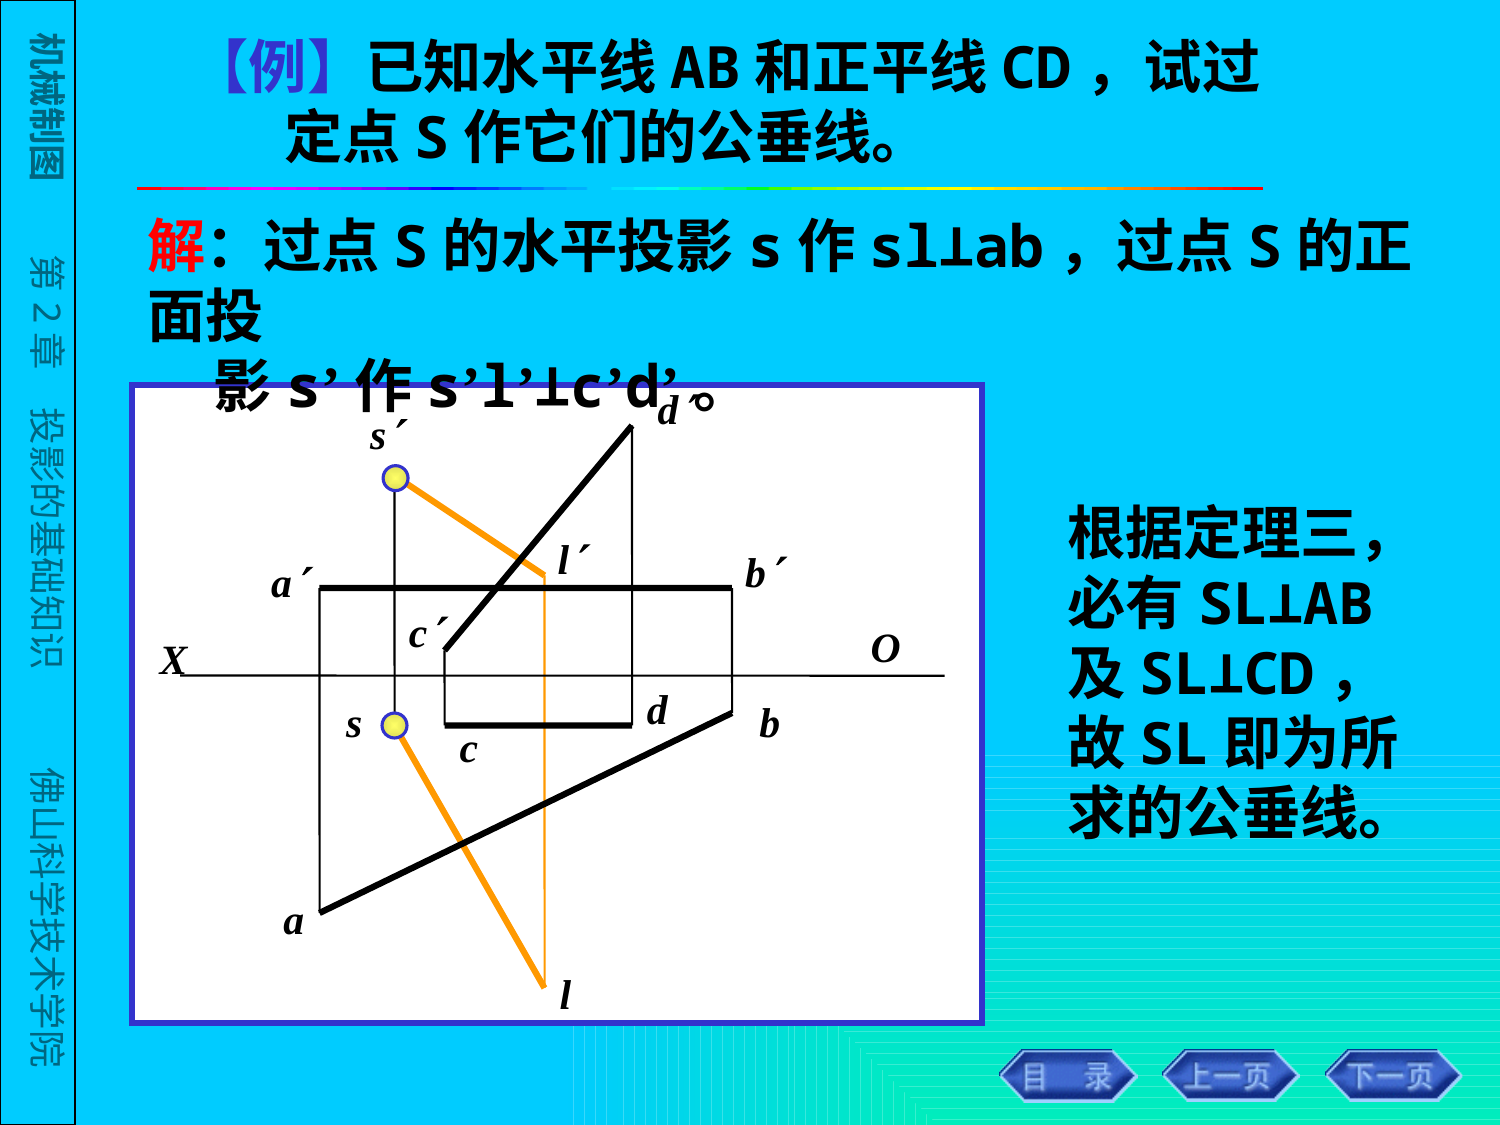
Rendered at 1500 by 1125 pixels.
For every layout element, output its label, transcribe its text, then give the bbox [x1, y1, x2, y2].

picture [130, 383, 544, 1025]
picture [1162, 1049, 1300, 1102]
picture [1325, 1049, 1463, 1102]
text_box 解：过点S的水平投影s作sl⊥ab，过点S的正面投 影s’作s’l’⊥c’d’。 [132, 201, 1445, 427]
picture [999, 1049, 1138, 1103]
text_box [586, 427, 983, 1023]
text_box 【例】已知水平线AB和正平线CD，试过 定点S作它们的公垂线。 [175, 22, 1339, 177]
text_box 根据定理三，必有SL⊥AB及SL⊥CD，故SL即为所求的公垂线。 [1052, 488, 1446, 854]
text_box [144, 375, 945, 951]
text_box [131, 385, 544, 1023]
text_box l [544, 960, 586, 1026]
